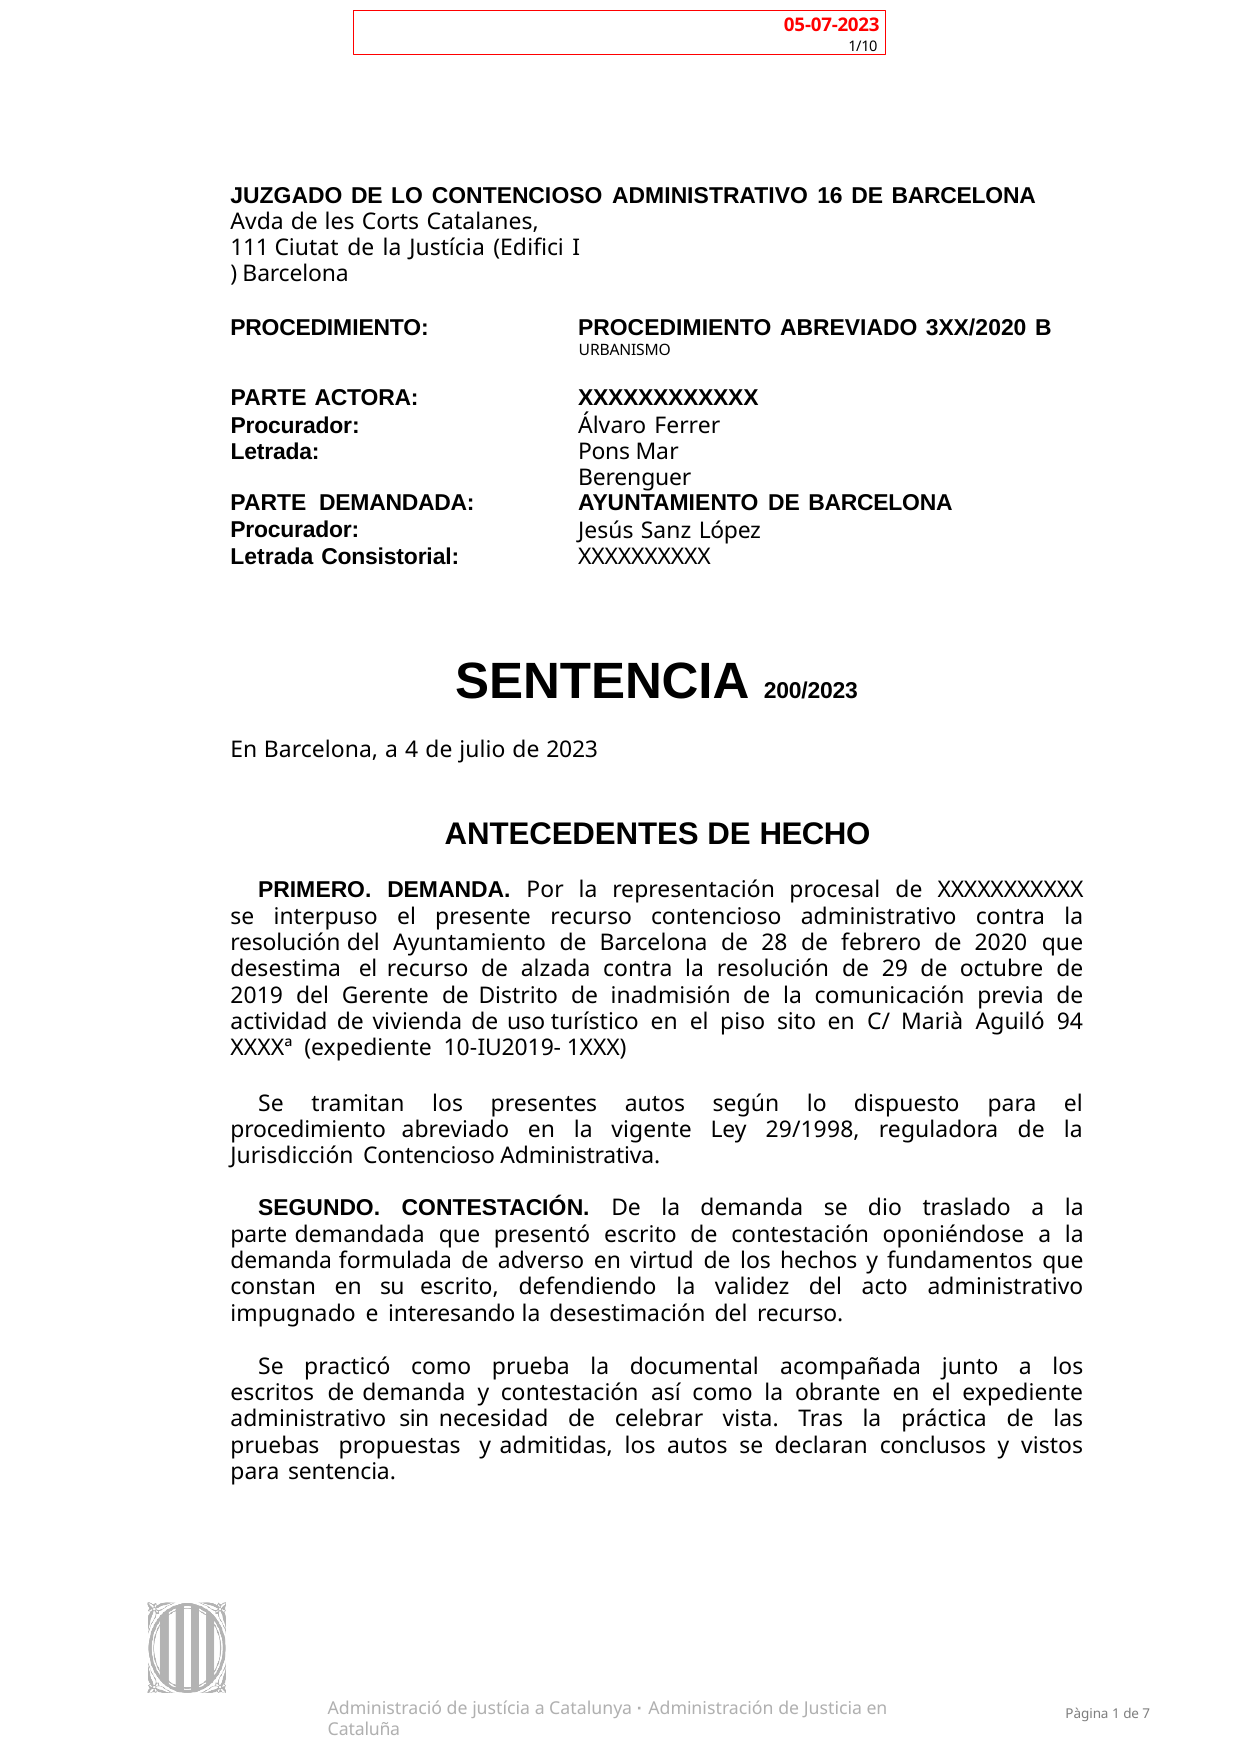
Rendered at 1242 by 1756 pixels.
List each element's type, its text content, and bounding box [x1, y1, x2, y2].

text_box AYUNTAMIENTO DE BARCELONA Jesús Sanz López XXXXXXXXXX [576, 486, 963, 570]
text_box PARTE DEMANDADA: Procurador: Letrada Consistorial: [228, 486, 490, 569]
text_box JUZGADO DE LO CONTENCIOSO ADMINISTRATIVO 16 DE BARCELONA Avda de les Corts Catalanes, 111 Ciutat de la Justícia (Edifici I ) Barcelona [228, 179, 1045, 288]
footer Administració de justícia a Catalunya · Administración de Justicia en Cataluña [325, 1681, 941, 1756]
text_box PROCEDIMIENTO ABREVIADO 3XX/2020 B URBANISMO [575, 310, 1057, 359]
text_box XXXXXXXXXXXX Álvaro Ferrer Pons Mar Berenguer [575, 380, 779, 491]
picture [147, 1602, 226, 1694]
text_box 05-07-2023 1/10 [353, 10, 886, 55]
text_box SENTENCIA 200/2023 En Barcelona, a 4 de julio de 2023 ANTECEDENTES DE HECHO PRIMERO. DEMANDA. Por la representación procesal de XXXXXXXXXXX se interpuso el presente recurso contencioso administrativo contra la resolución del Ayuntamiento de Barcelona de 28 de febrero de 2020 que desestima el recurso de alzada contra la resolución de 29 de octubre de 2019 del Gerente de Distrito de inadmisión de la comunicación previa de actividad de vivienda de uso turístico en el piso sito en C/ Marià Aguiló 94 XXXXª (expediente 10-IU2019- 1XXX) Se tramitan los presentes autos según lo dispuesto para el procedimiento abreviado en la vigente Ley 29/1998, reguladora de la Jurisdicción Contencioso Administrativa. SEGUNDO. CONTESTACIÓN. De la demanda se dio traslado a la parte demandada que presentó escrito de contestación oponiéndose a la demanda formulada de adverso en virtud de los hechos y fundamentos que constan en su escrito, defendiendo la validez del acto administrativo impugnado e interesando la desestimación del recurso. Se practicó como prueba la documental acompañada junto a los escritos de demanda y contestación así como la obrante en el expediente administrativo sin necesidad de celebrar vista. Tras la práctica de las pruebas propuestas y admitidas, los autos se declaran conclusos y vistos para sentencia. [228, 645, 1085, 1485]
text_box PROCEDIMIENTO: [228, 310, 444, 341]
text_box Pàgina 1 de 7 [1063, 1703, 1151, 1721]
text_box PARTE ACTORA: Procurador: Letrada: [228, 380, 430, 464]
